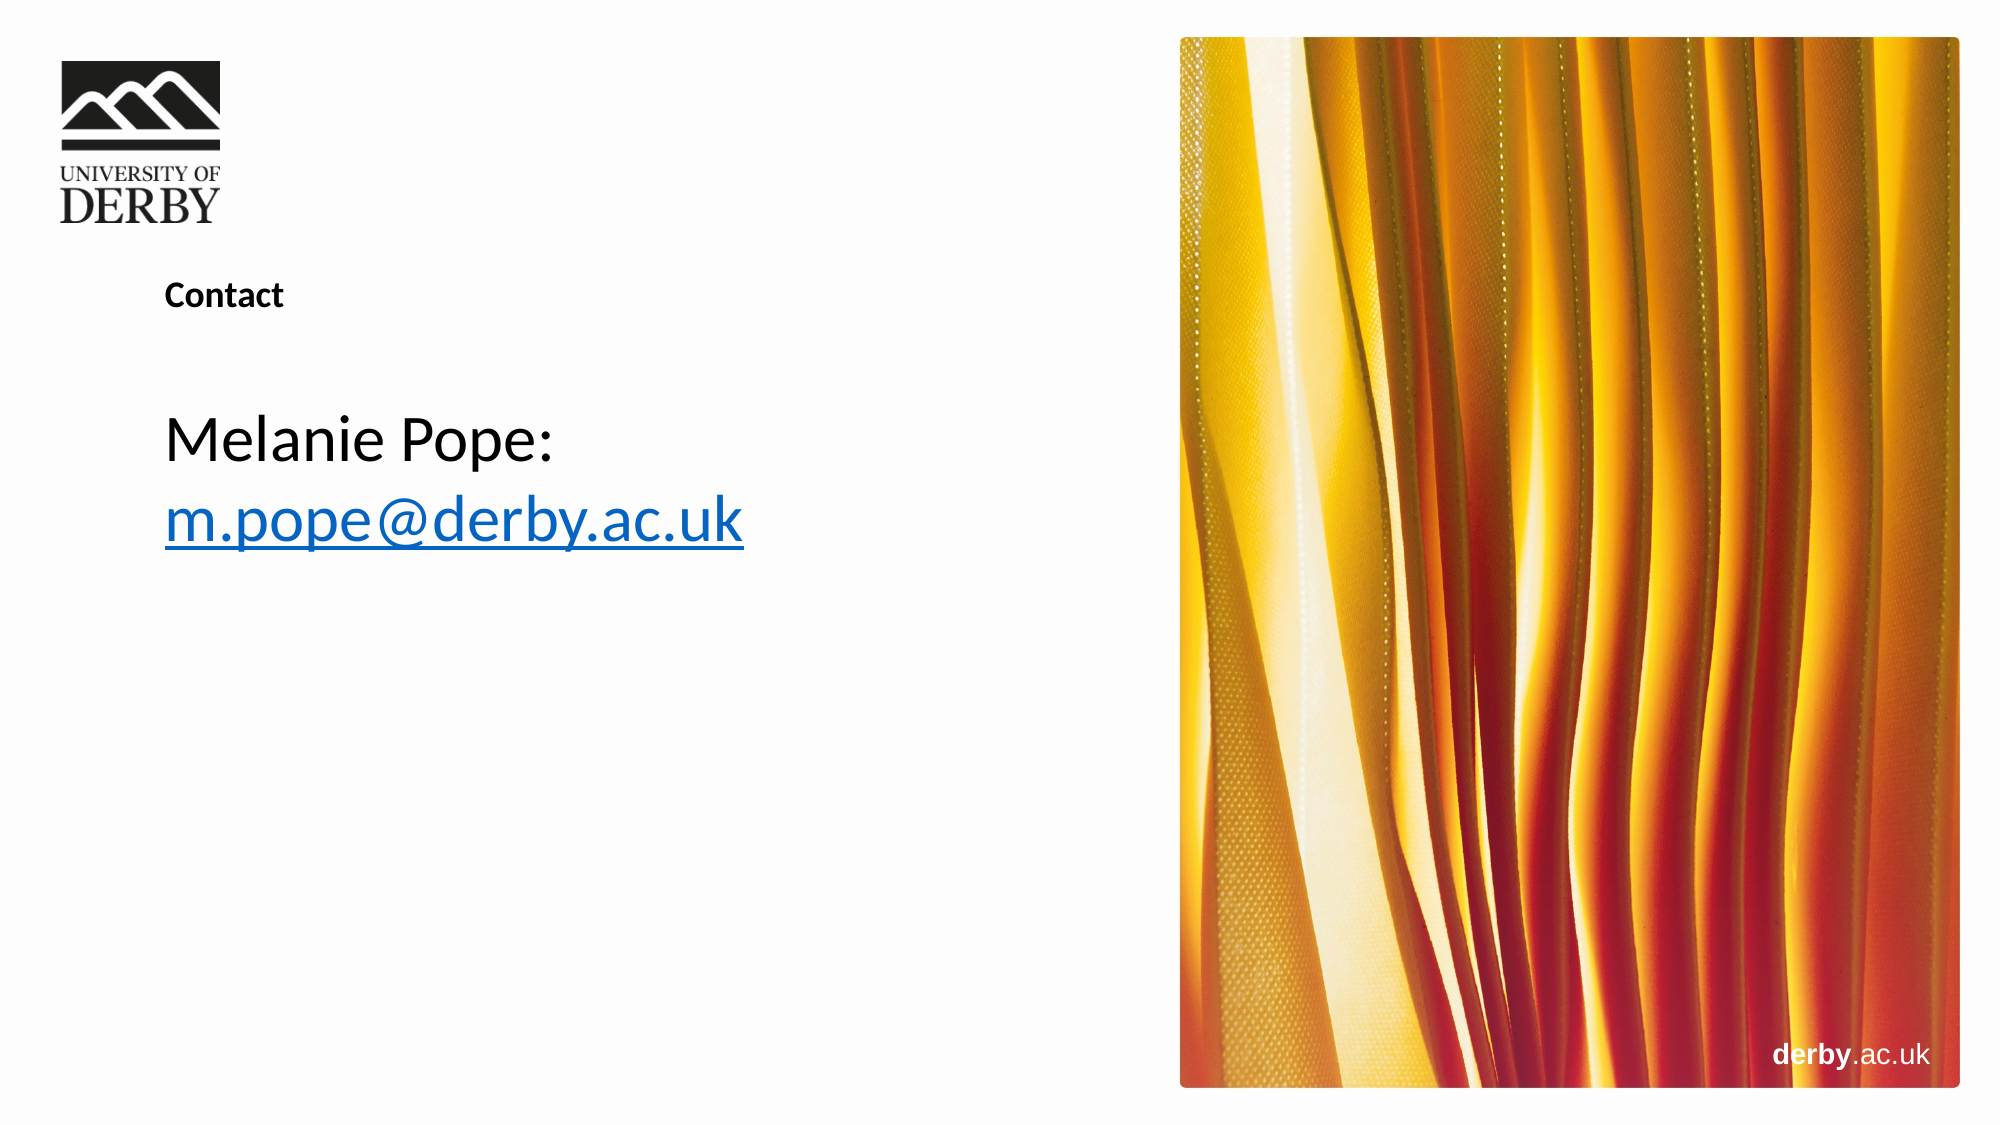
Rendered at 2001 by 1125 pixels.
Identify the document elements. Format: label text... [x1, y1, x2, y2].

picture [0, 0, 2001, 1125]
text_box Contact Melanie Pope: m.pope@derby.ac.uk [149, 262, 1086, 563]
